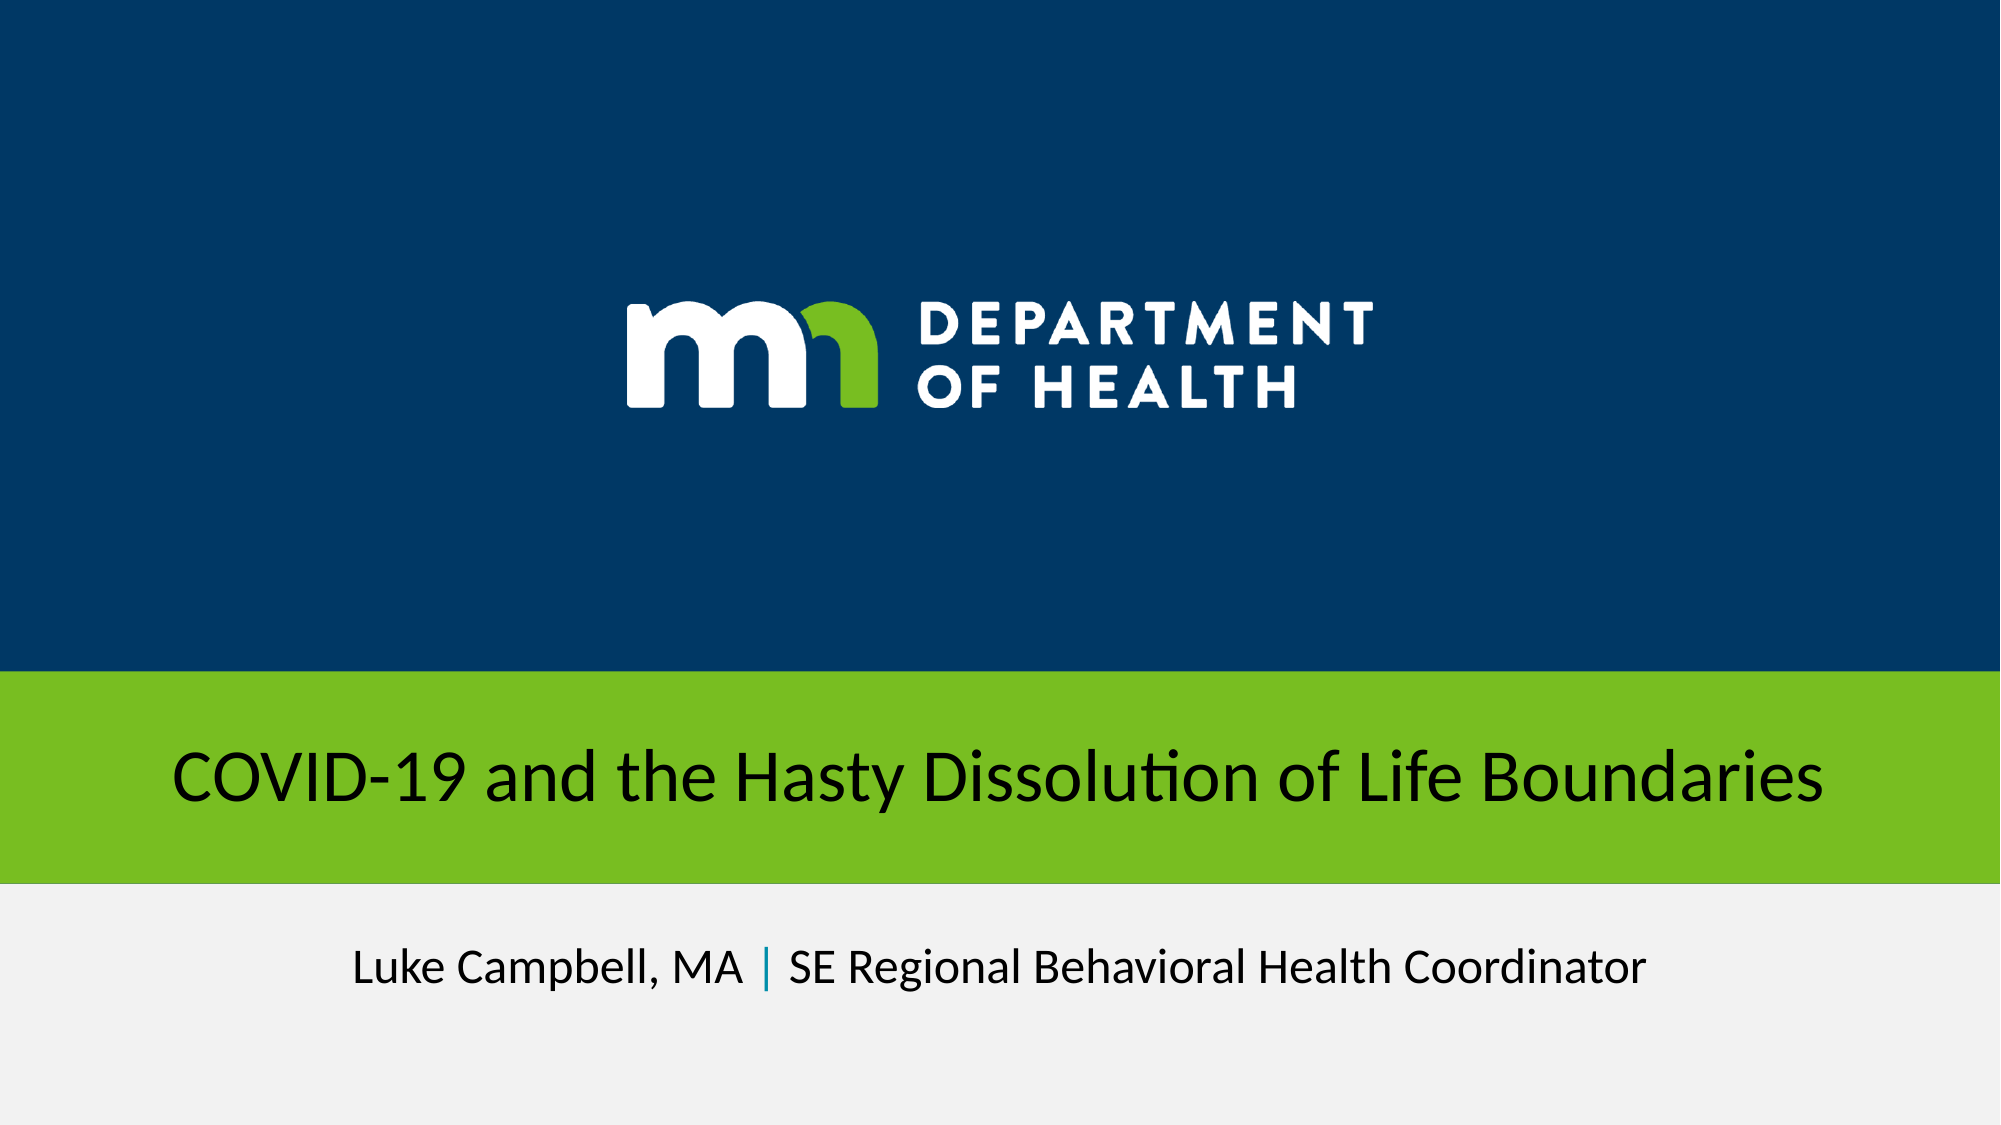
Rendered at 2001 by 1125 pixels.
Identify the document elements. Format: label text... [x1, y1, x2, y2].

title COVID-19 and the Hasty Dissolution of Life Boundaries [43, 671, 1957, 884]
list Luke Campbell, MA | SE Regional Behavioral Health Coordinator [137, 925, 1863, 1043]
picture [627, 301, 1373, 408]
